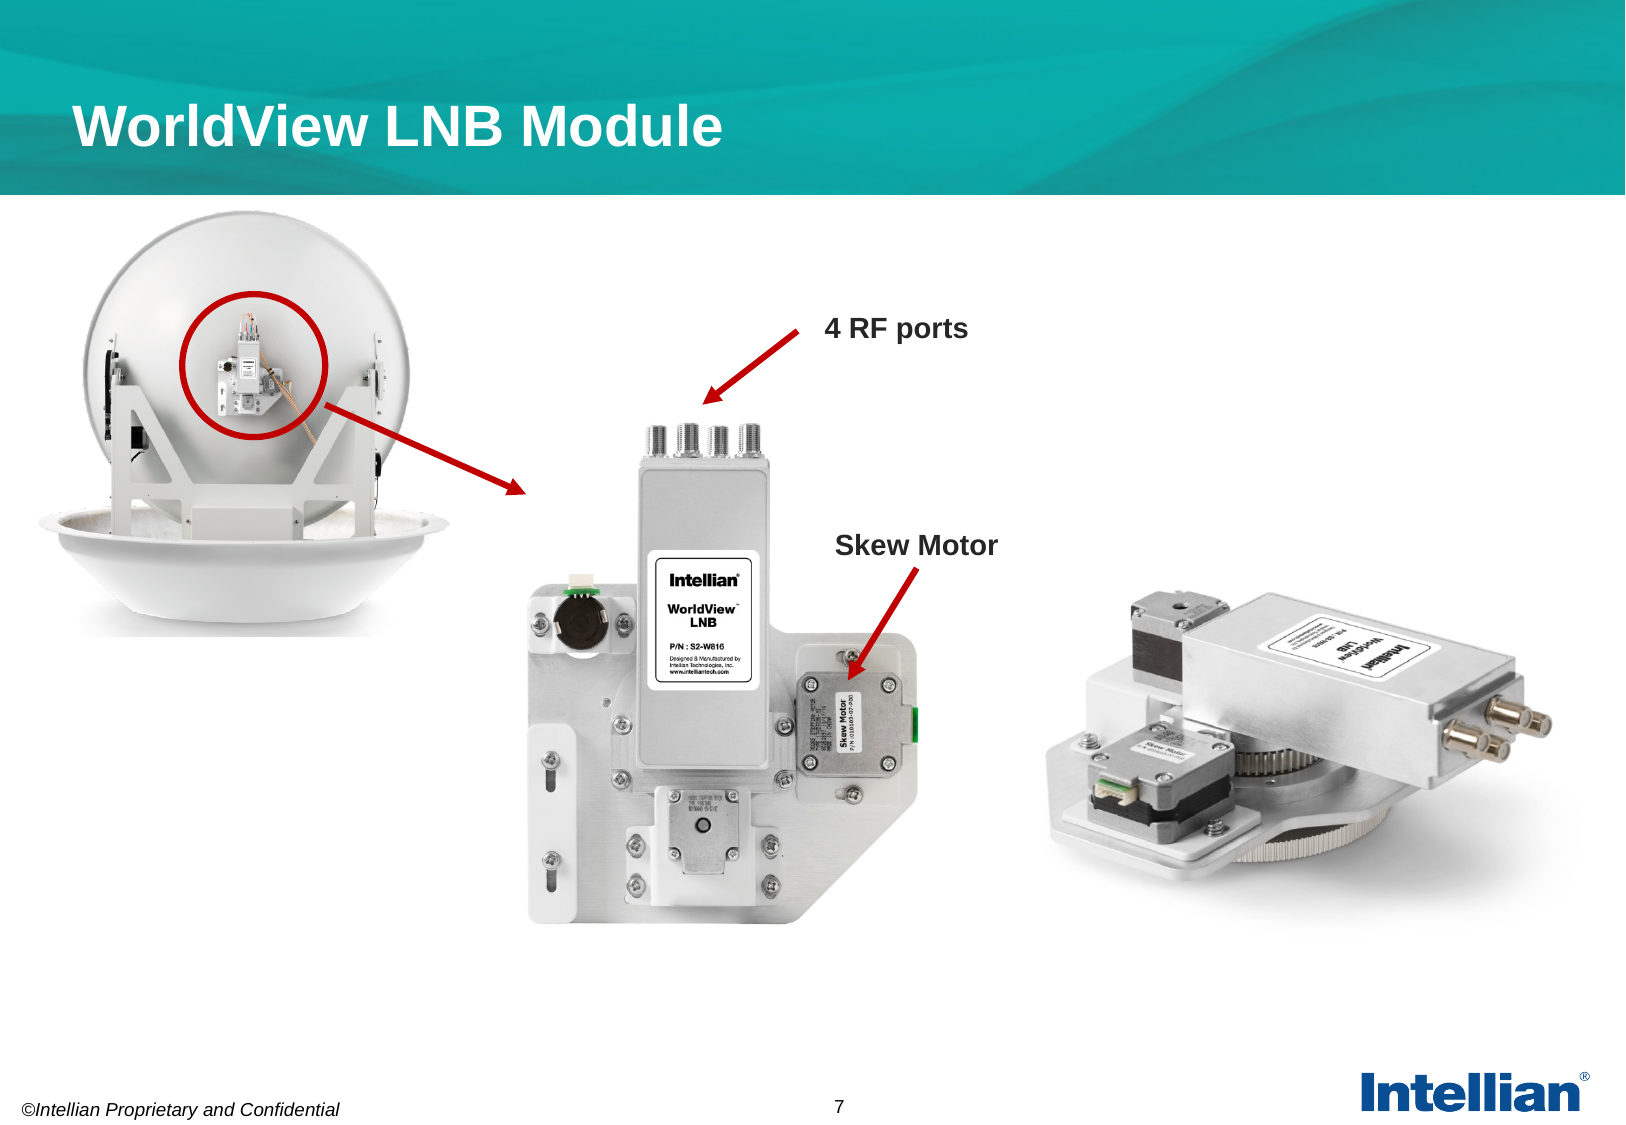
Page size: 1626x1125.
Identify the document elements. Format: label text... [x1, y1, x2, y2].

picture [1355, 1061, 1595, 1117]
title WorldView LNB Module [65, 103, 1550, 153]
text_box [324, 404, 527, 495]
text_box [702, 309, 991, 405]
picture [0, 0, 1625, 942]
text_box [802, 526, 1031, 681]
